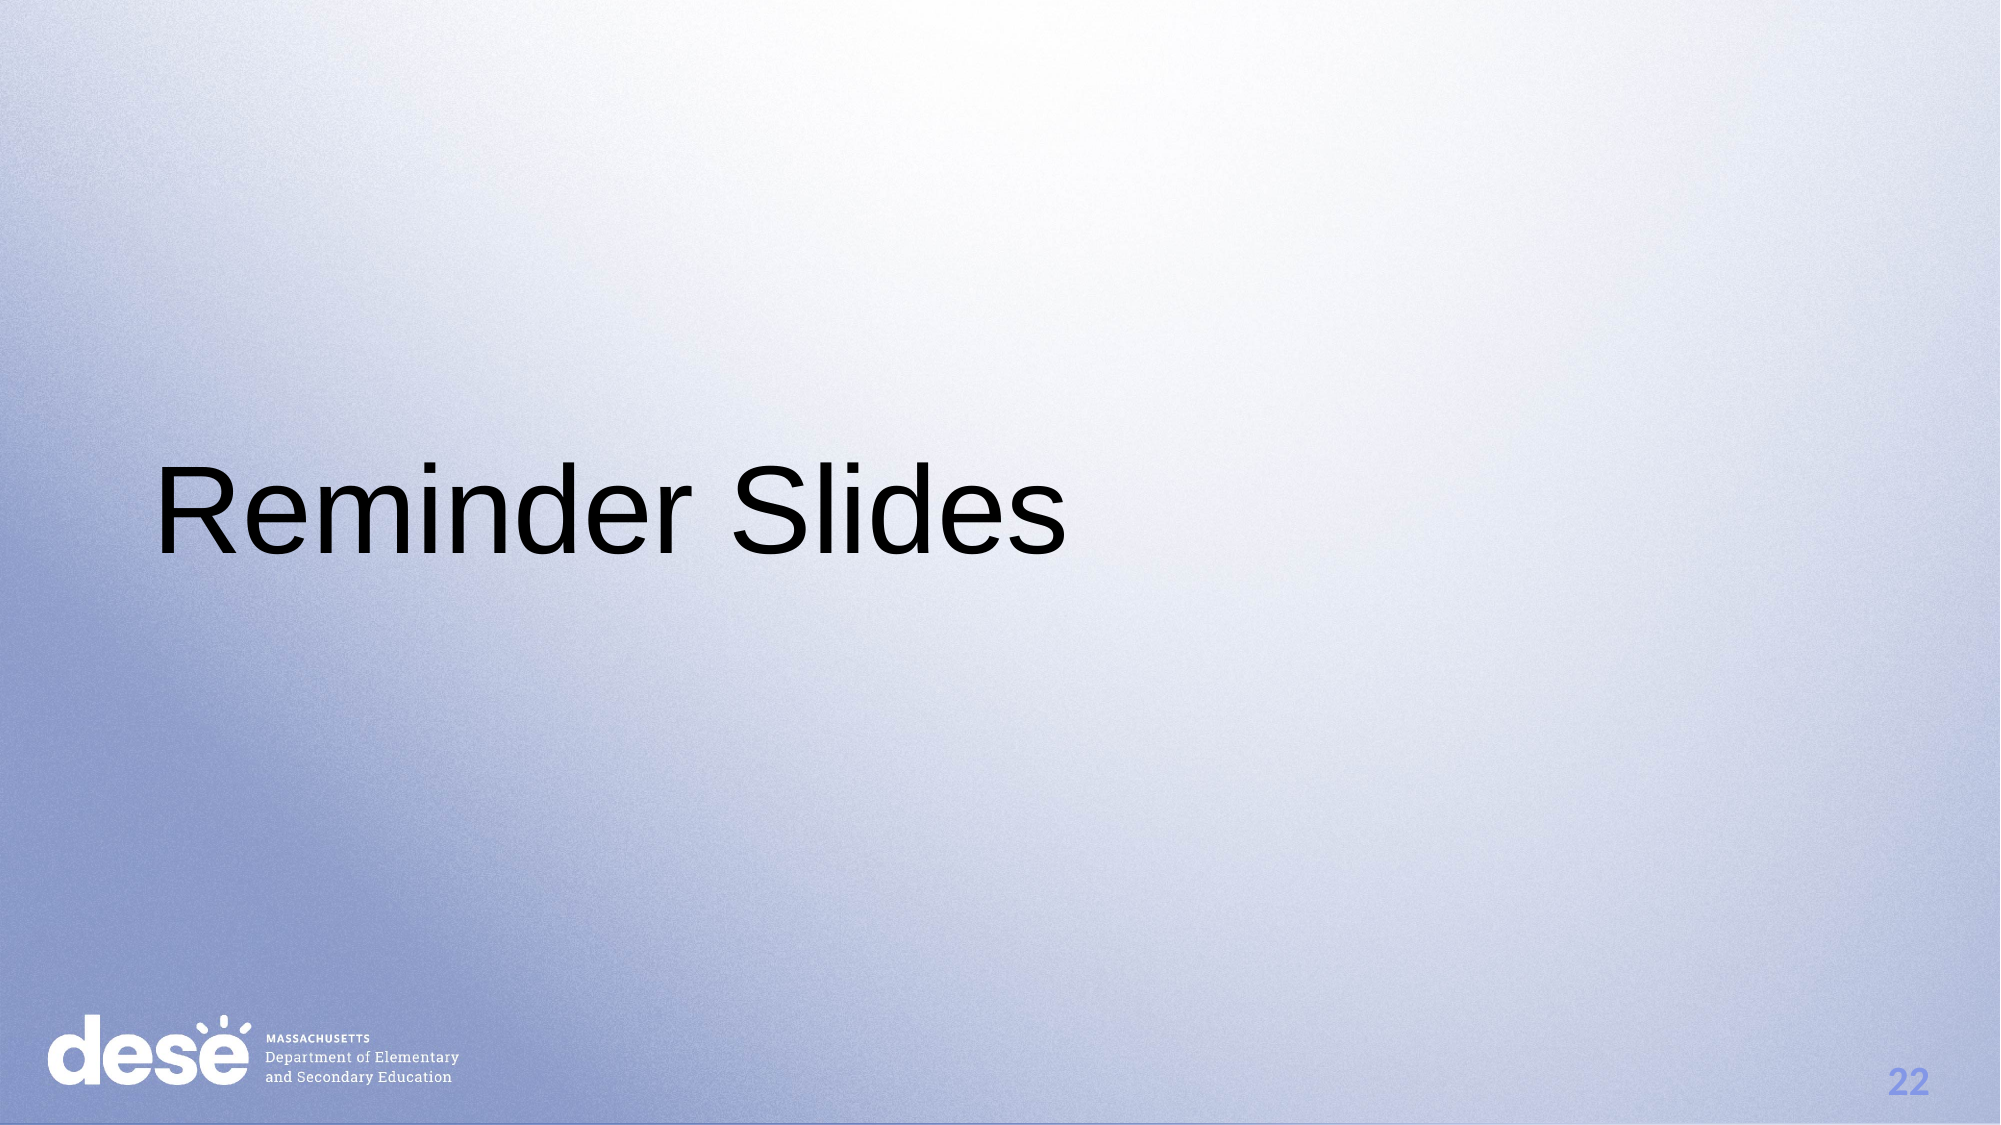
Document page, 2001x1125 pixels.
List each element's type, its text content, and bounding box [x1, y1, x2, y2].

picture [0, 0, 2000, 1125]
title Reminder Slides [137, 119, 1863, 588]
